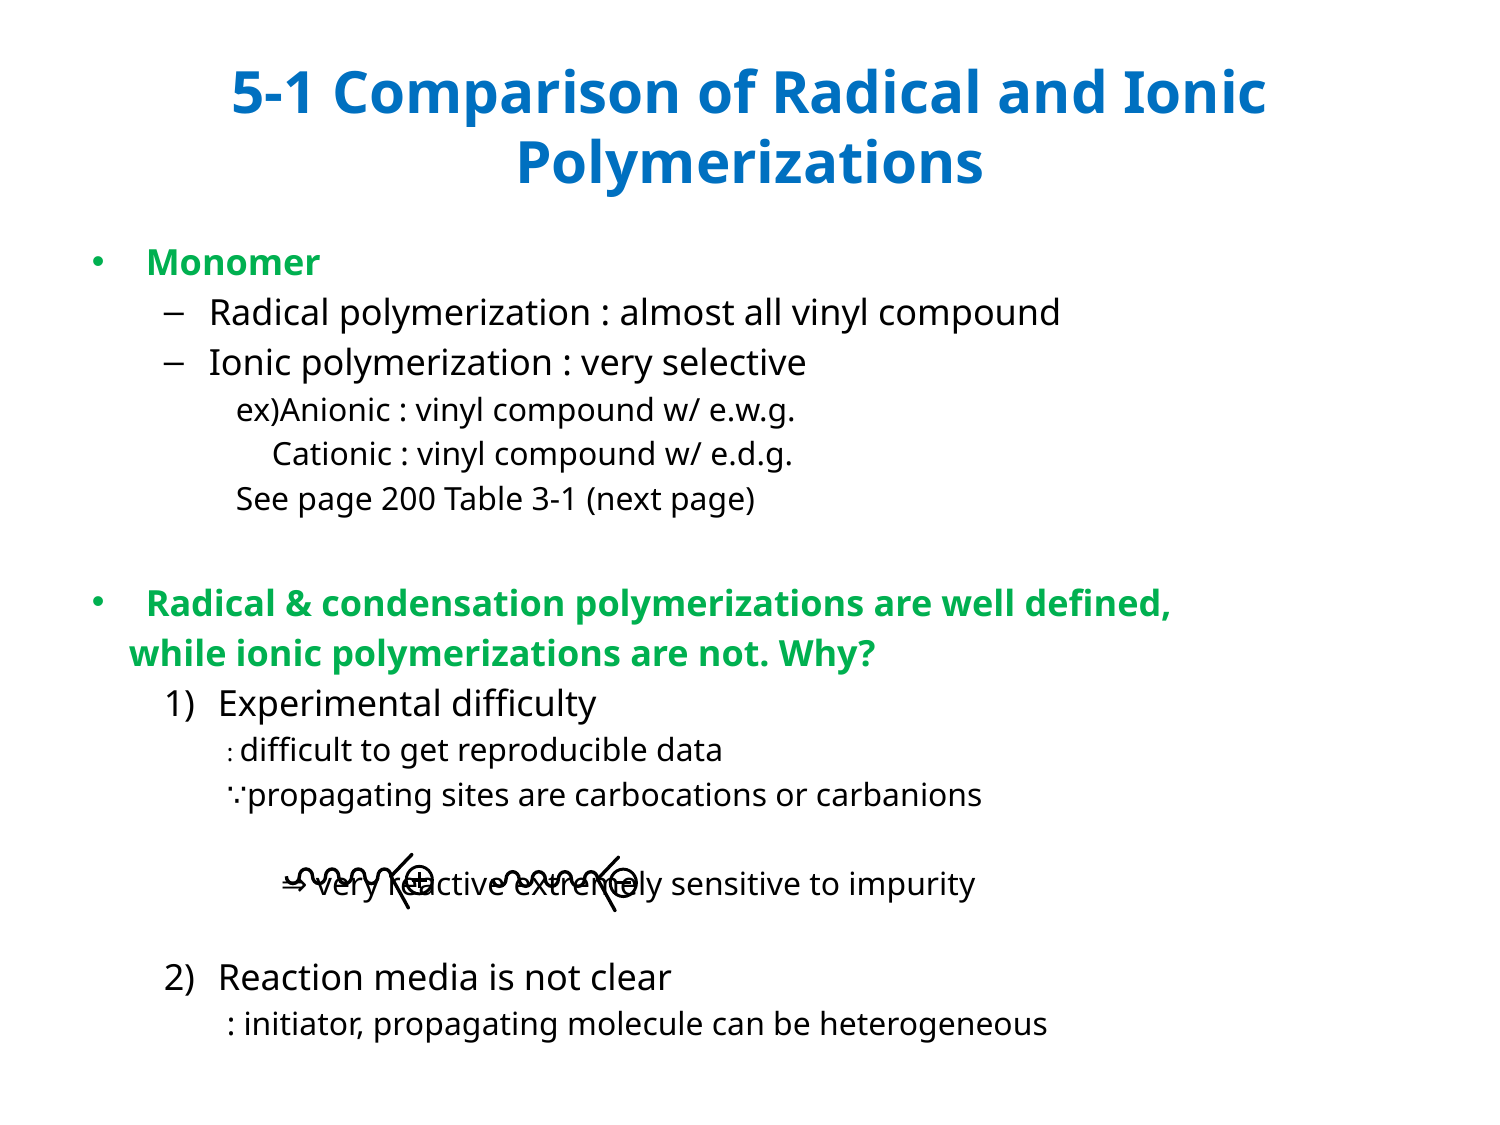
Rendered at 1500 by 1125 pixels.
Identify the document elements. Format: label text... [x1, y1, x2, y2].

list Monomer Radical polymerization : almost all vinyl compound Ionic polymerization : very selective ex)Anionic : vinyl compound w/ e.w.g. Cationic : vinyl compound w/ e.d.g. See page 200 Table 3-1 (next page) Radical & condensation polymerizations are well defined, while ionic polymerizations are not. Why? Experimental difficulty : difficult to get reproducible data ∵propagating sites are carbocations or carbanions ⇒ very reactive extremely sensitive to impurity Reaction media is not clear : initiator, propagating molecule can be heterogeneous [76, 231, 1427, 1056]
title 5-1 Comparison of Radical and Ionic Polymerizations [0, 31, 1500, 219]
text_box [277, 845, 661, 917]
